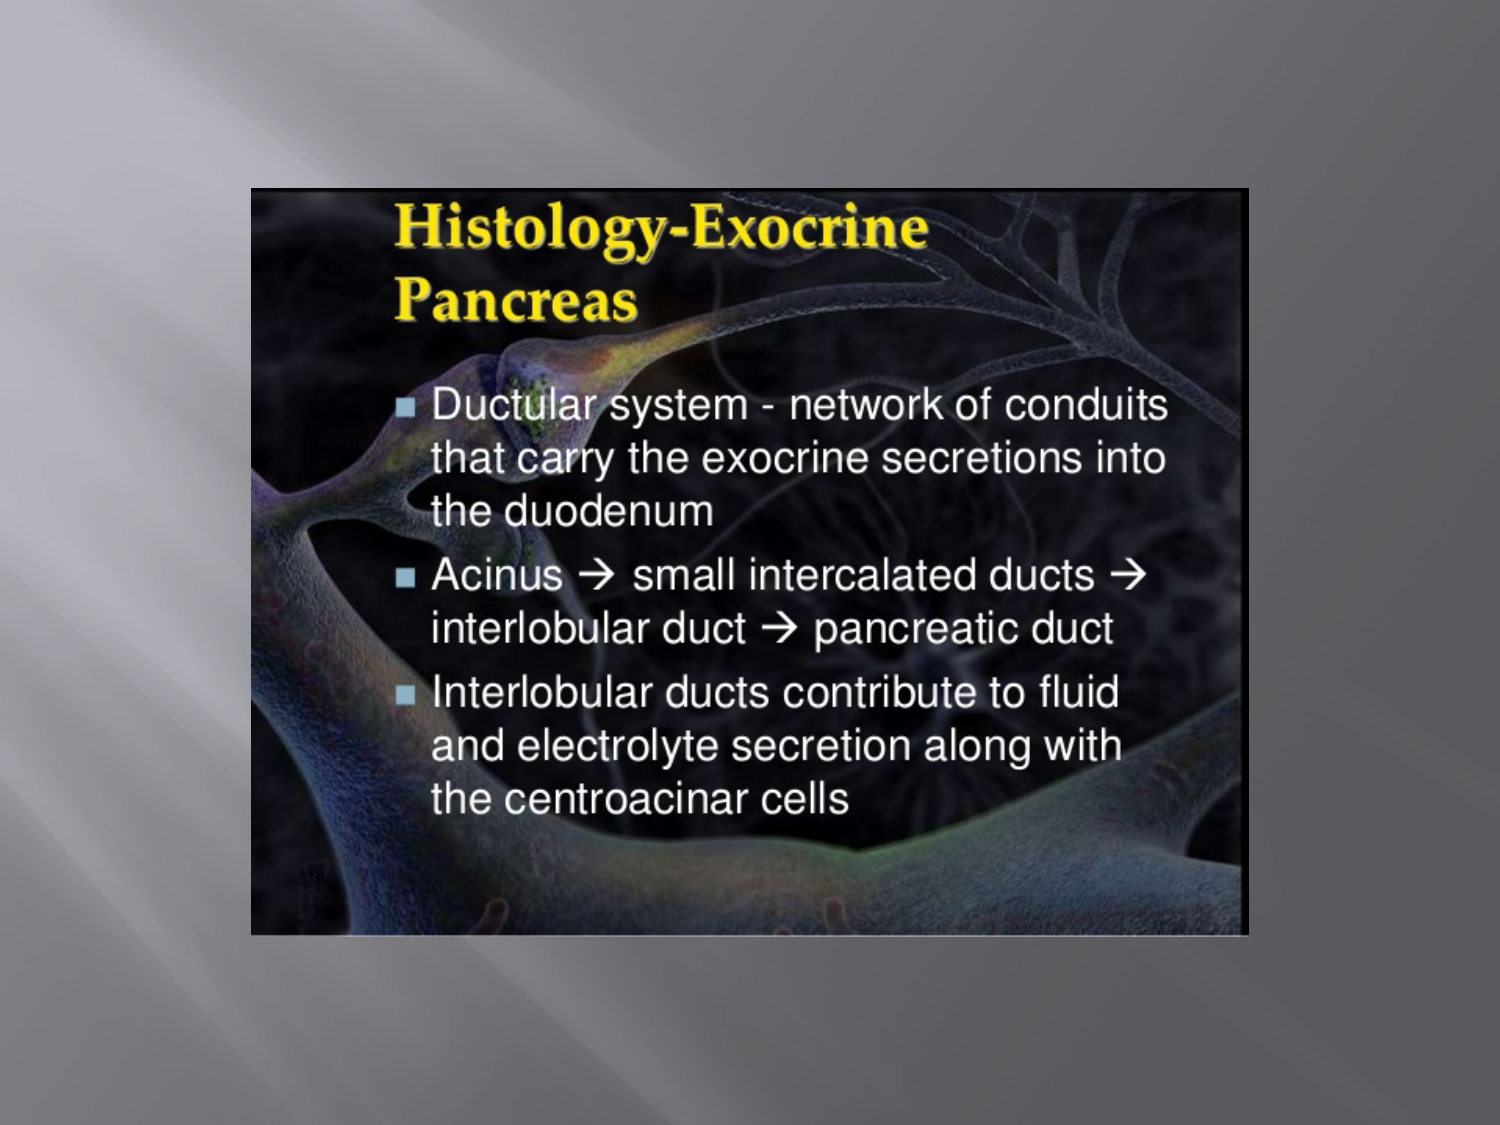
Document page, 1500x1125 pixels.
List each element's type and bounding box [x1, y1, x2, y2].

picture [251, 187, 1249, 937]
